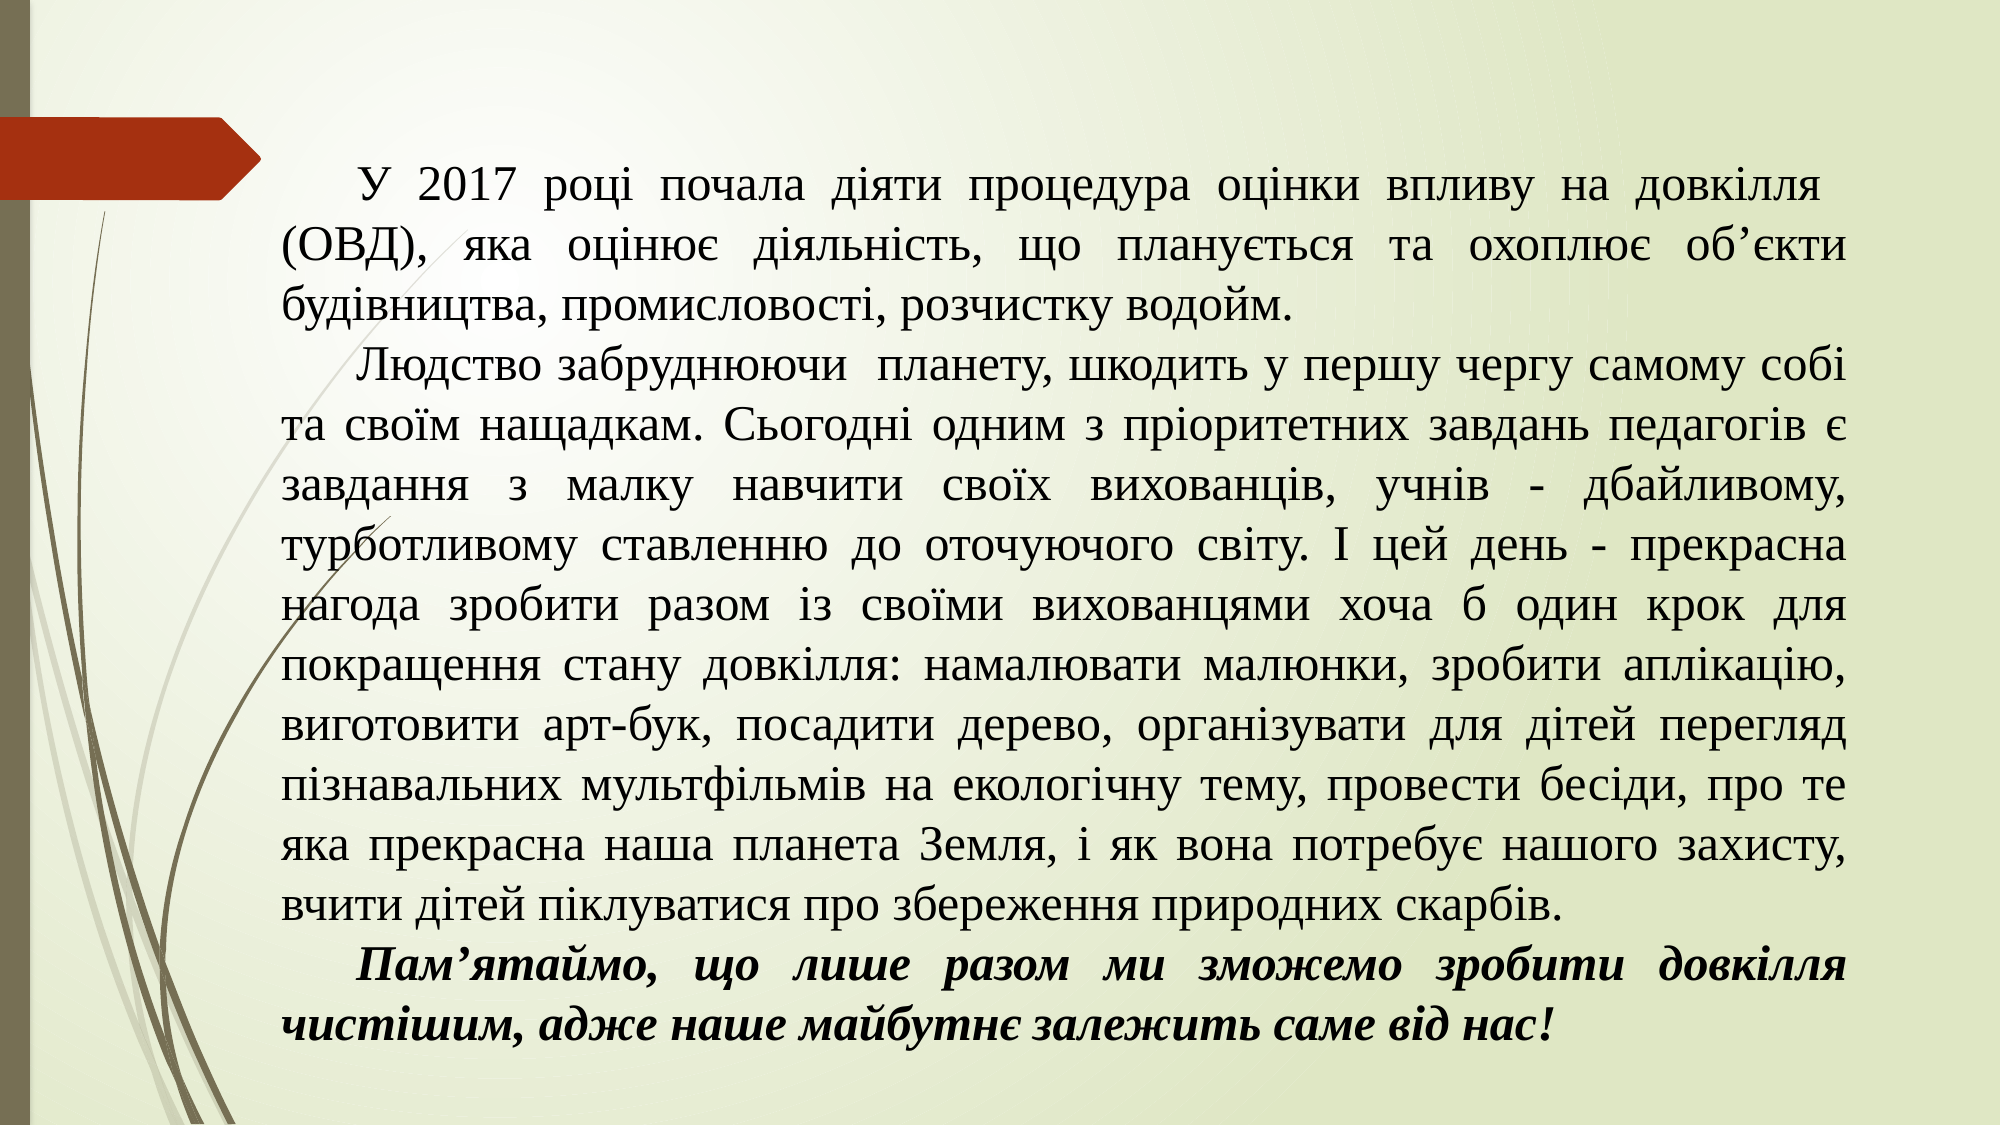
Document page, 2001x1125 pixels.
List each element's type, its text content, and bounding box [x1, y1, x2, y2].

text_box У 2017 році почала діяти процедура оцінки впливу на довкілля (ОВД), яка оцінює діяльність, що планується та охоплює об’єкти будівництва, промисловості, розчистку водойм. Людство забруднюючи планету, шкодить у першу чергу самому собі та своїм нащадкам. Сьогодні одним з пріоритетних завдань педагогів є завдання з малку навчити своїх вихованців, учнів - дбайливому, турботливому ставленню до оточуючого світу. І цей день - прекрасна нагода зробити разом із своїми вихованцями хоча б один крок для покращення стану довкілля: намалювати малюнки, зробити аплікацію, виготовити арт-бук, посадити дерево, організувати для дітей перегляд пізнавальних мультфільмів на екологічну тему, провести бесіди, про те яка прекрасна наша планета Земля, і як вона потребує нашого захисту, вчити дітей піклуватися про збереження природних скарбів. Пам’ятаймо, що лише разом ми зможемо зробити довкілля чистішим, адже наше майбутнє залежить саме від нас! [266, 143, 1863, 1118]
